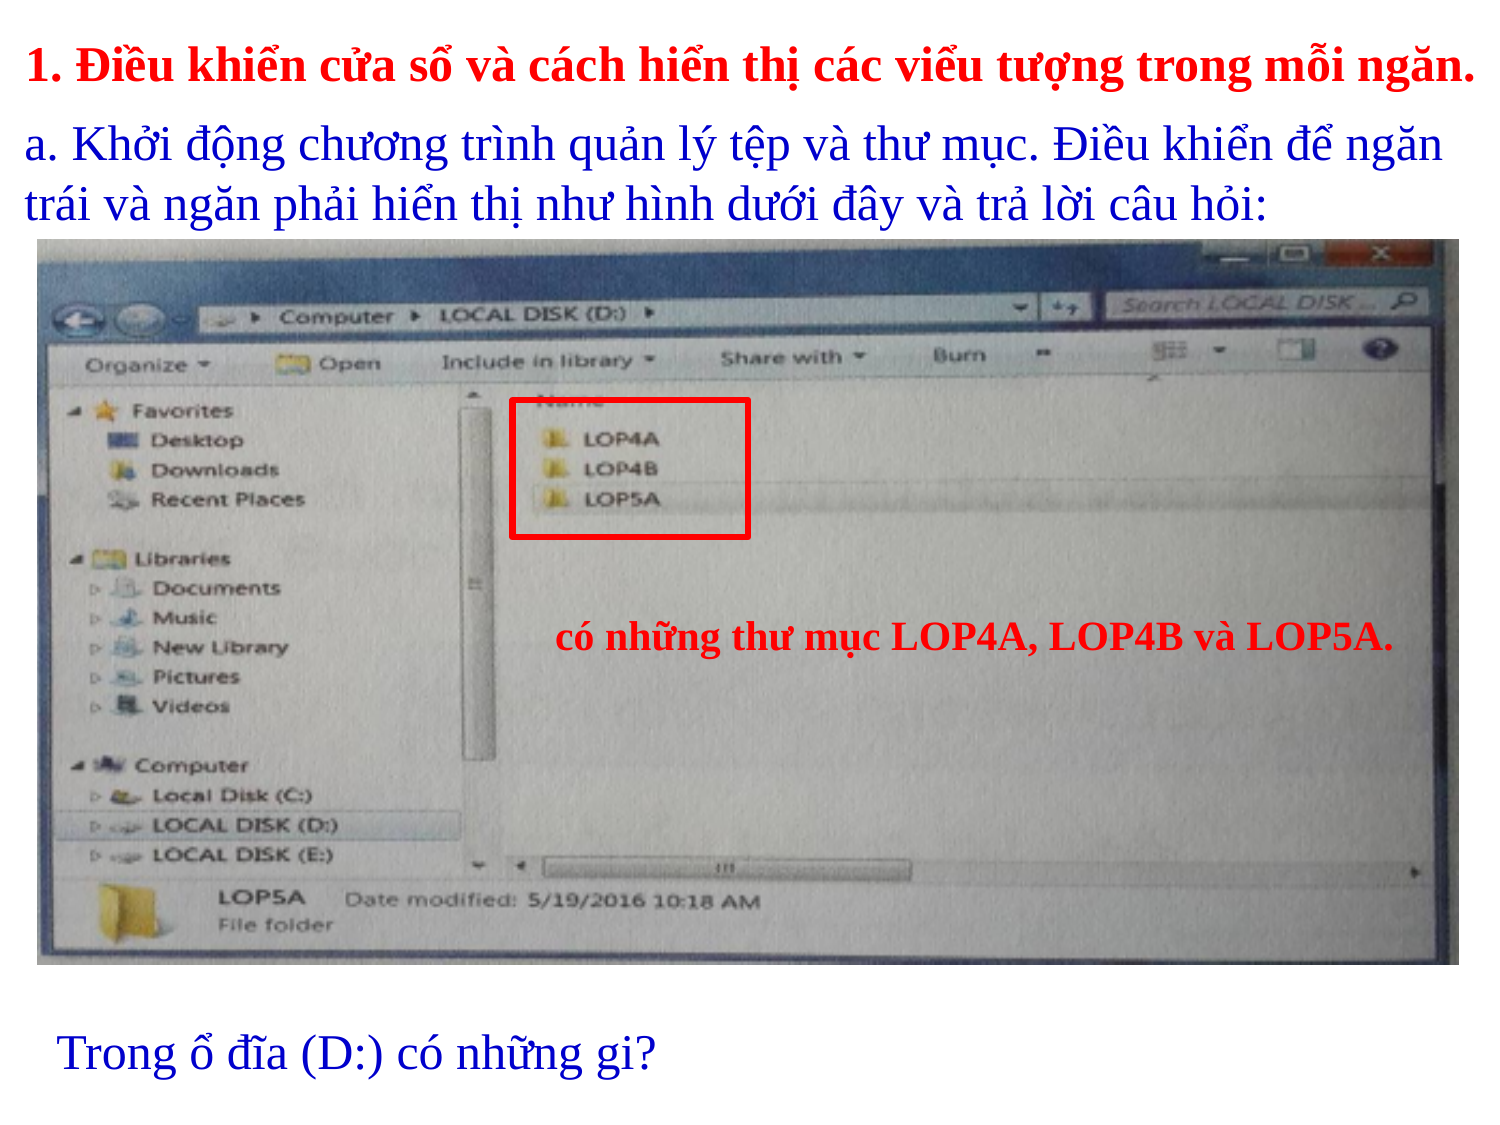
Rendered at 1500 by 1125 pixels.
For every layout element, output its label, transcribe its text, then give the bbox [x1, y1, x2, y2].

text_box a. Khởi động chương trình quản lý tệp và thư mục. Điều khiển để ngăn trái và ngăn phải hiển thị như hình dưới đây và trả lời câu hỏi: [9, 103, 1487, 238]
text_box Trong ổ đĩa (D:) có những gi? [41, 1012, 1500, 1088]
text_box 1. Điều khiển cửa sổ và cách hiển thị các viểu tượng trong mỗi ngăn. [10, 24, 1500, 99]
picture [37, 239, 1459, 965]
